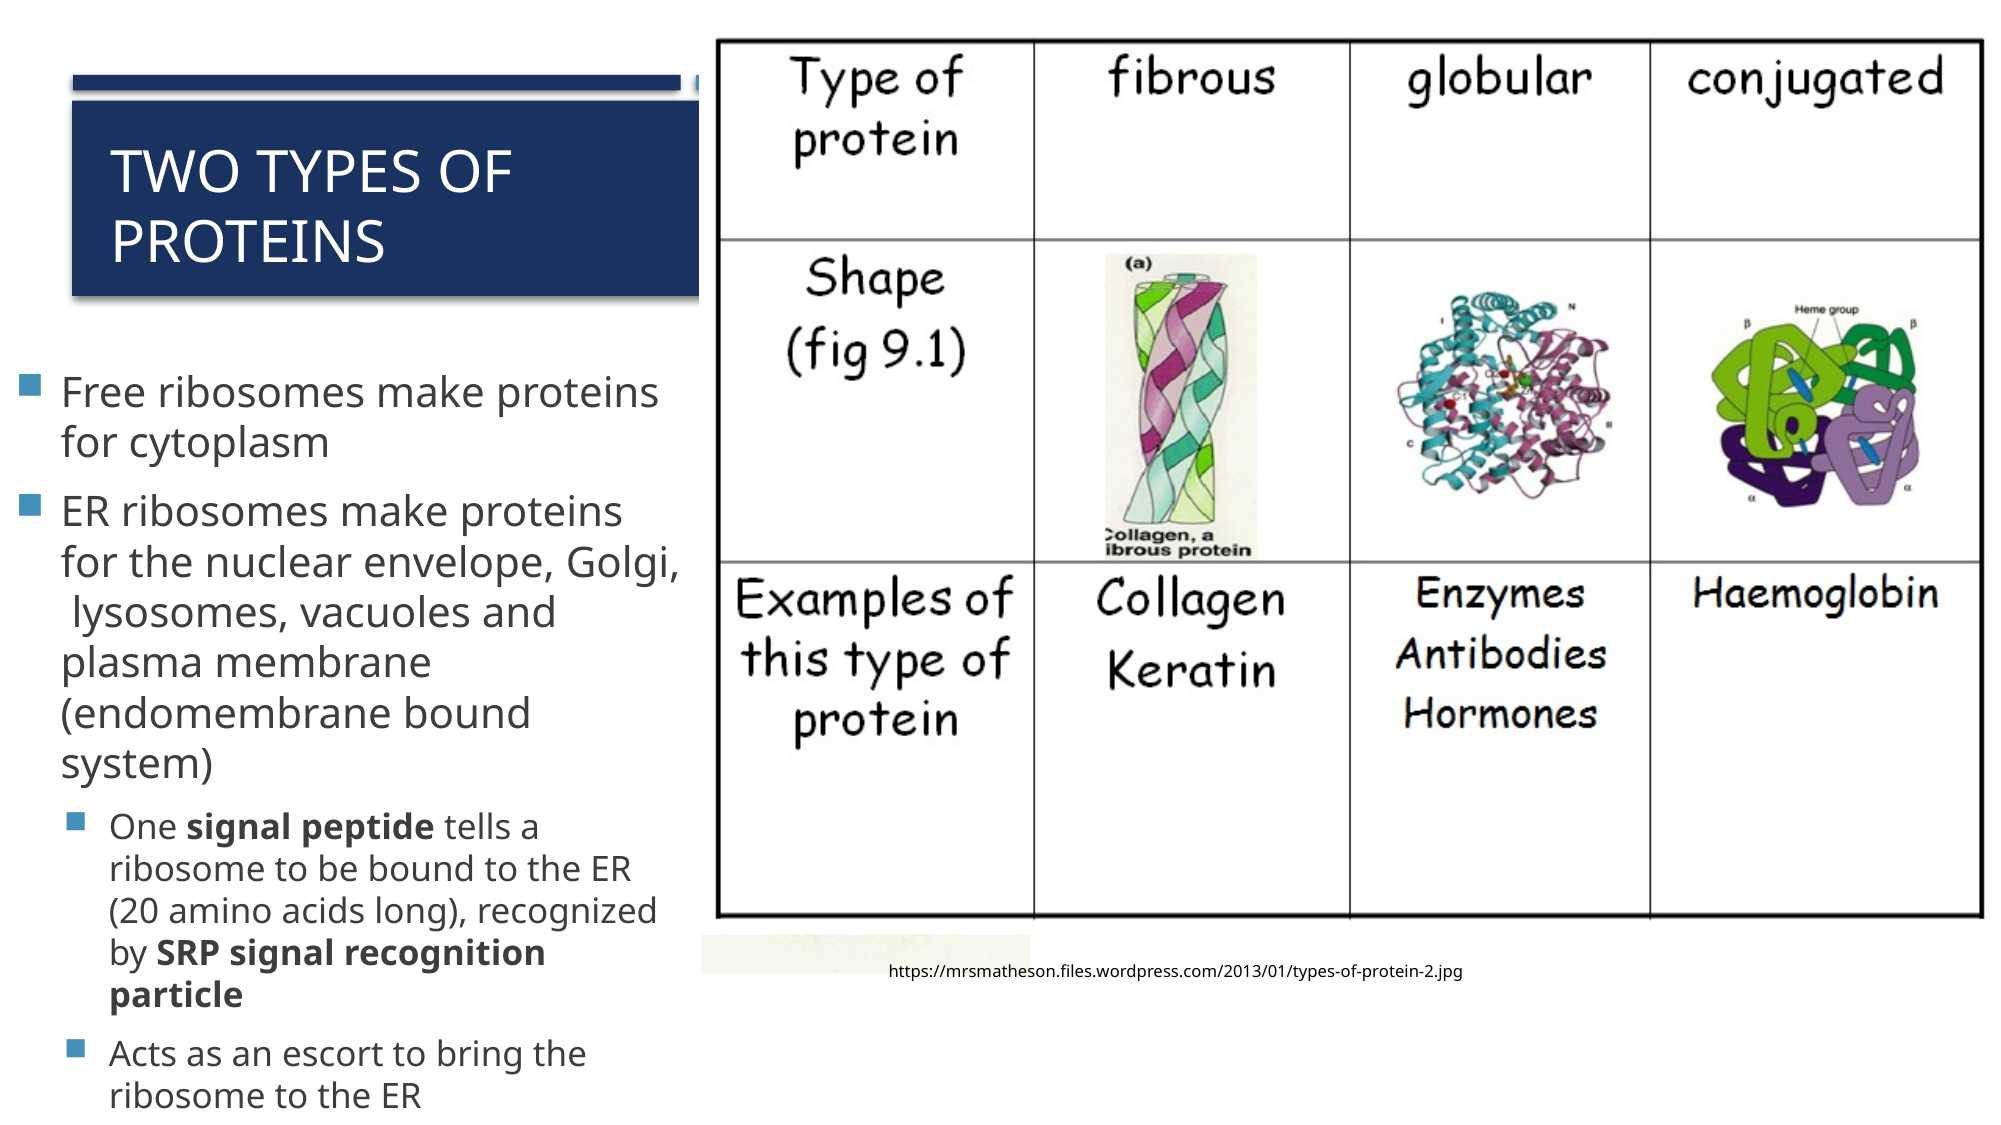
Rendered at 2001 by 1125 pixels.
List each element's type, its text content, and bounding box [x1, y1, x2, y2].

title Two types of proteins [95, 115, 694, 282]
list Free ribosomes make proteins for cytoplasm ER ribosomes make proteins for the nuclear envelope, Golgi, lysosomes, vacuoles and plasma membrane (endomembrane bound system) One signal peptide tells a ribosome to be bound to the ER (20 amino acids long), recognized by SRP signal recognition particle Acts as an escort to bring the ribosome to the ER [0, 357, 700, 1125]
picture [699, 21, 2000, 978]
